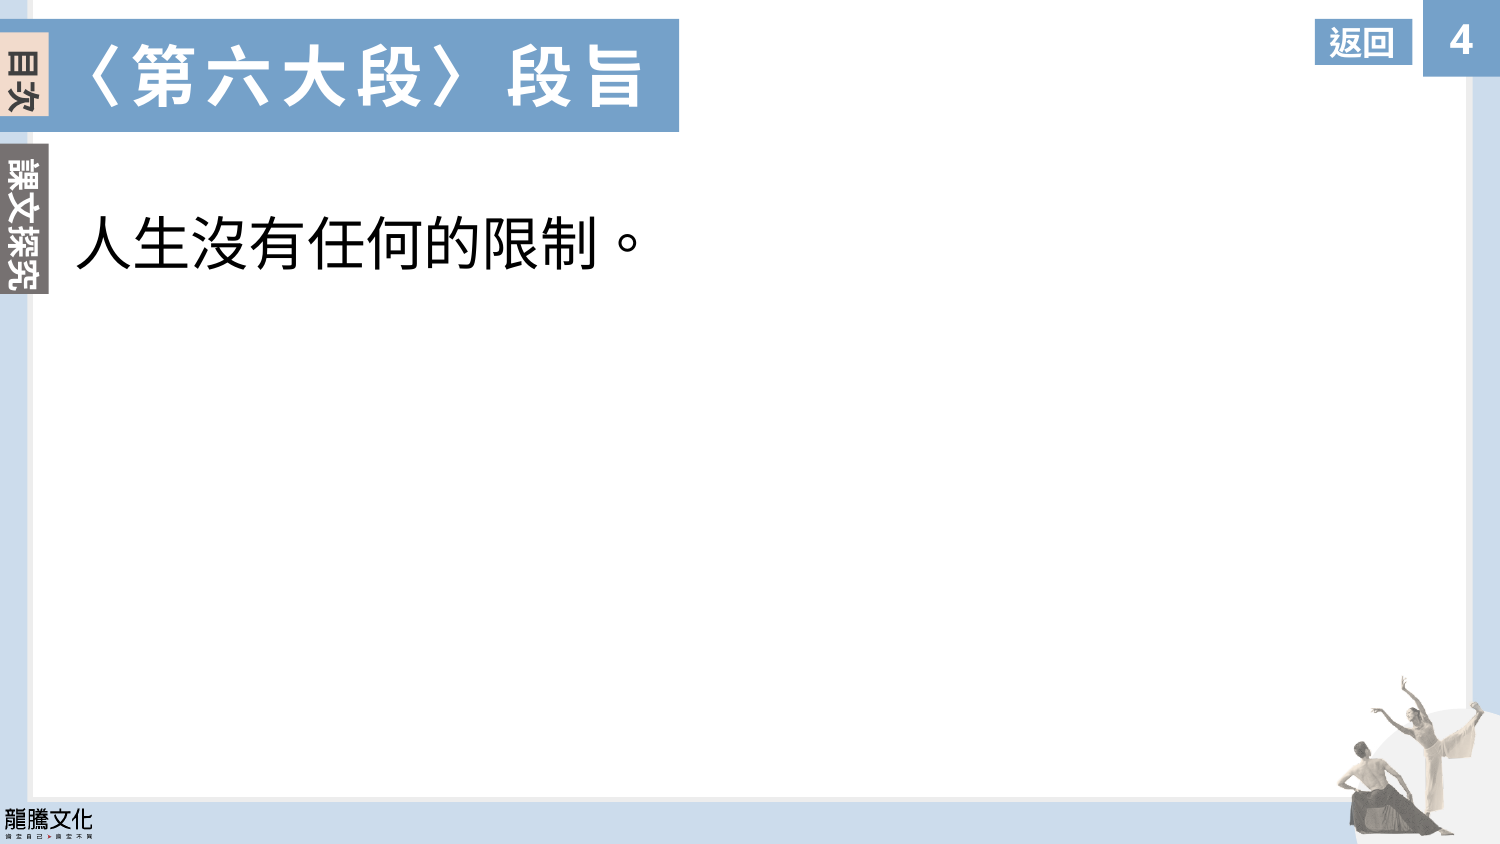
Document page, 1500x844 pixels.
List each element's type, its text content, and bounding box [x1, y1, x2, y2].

picture [5, 808, 92, 839]
text_box 〈第六大段〉段旨 [41, 27, 676, 122]
text_box 返回 [1314, 18, 1413, 65]
text_box [0, 18, 680, 133]
text_box 目次 [0, 32, 49, 117]
text_box 人生沒有任何的限制。 [59, 185, 1354, 285]
picture [27, 0, 1473, 802]
